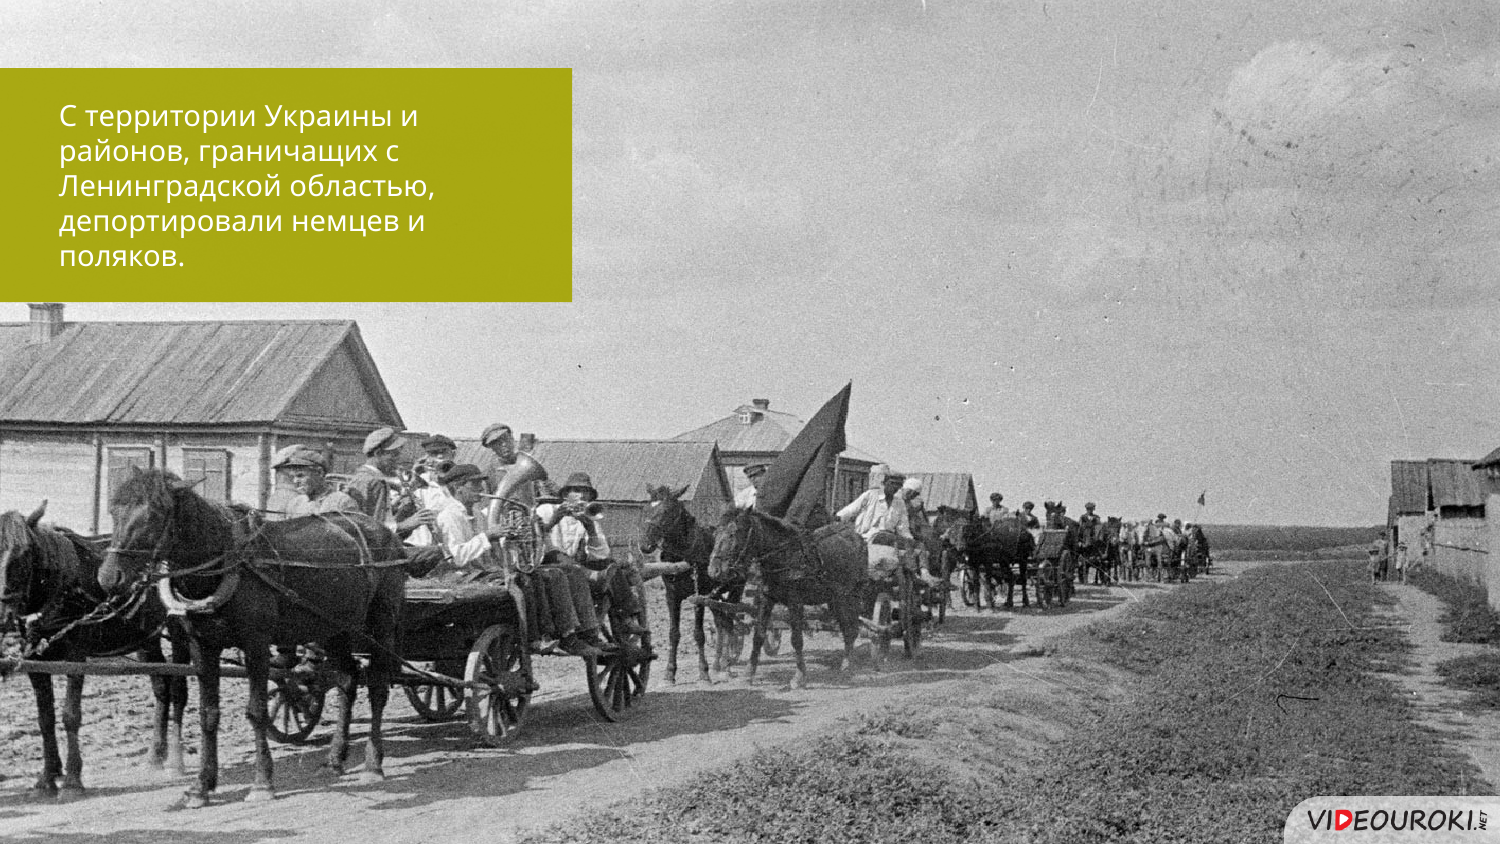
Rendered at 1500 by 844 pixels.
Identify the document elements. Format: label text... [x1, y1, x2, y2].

picture [0, 0, 1500, 844]
text_box С территории Украины и районов, граничащих с Ленинградской областью, депортировали немцев и поляков. [0, 68, 573, 303]
